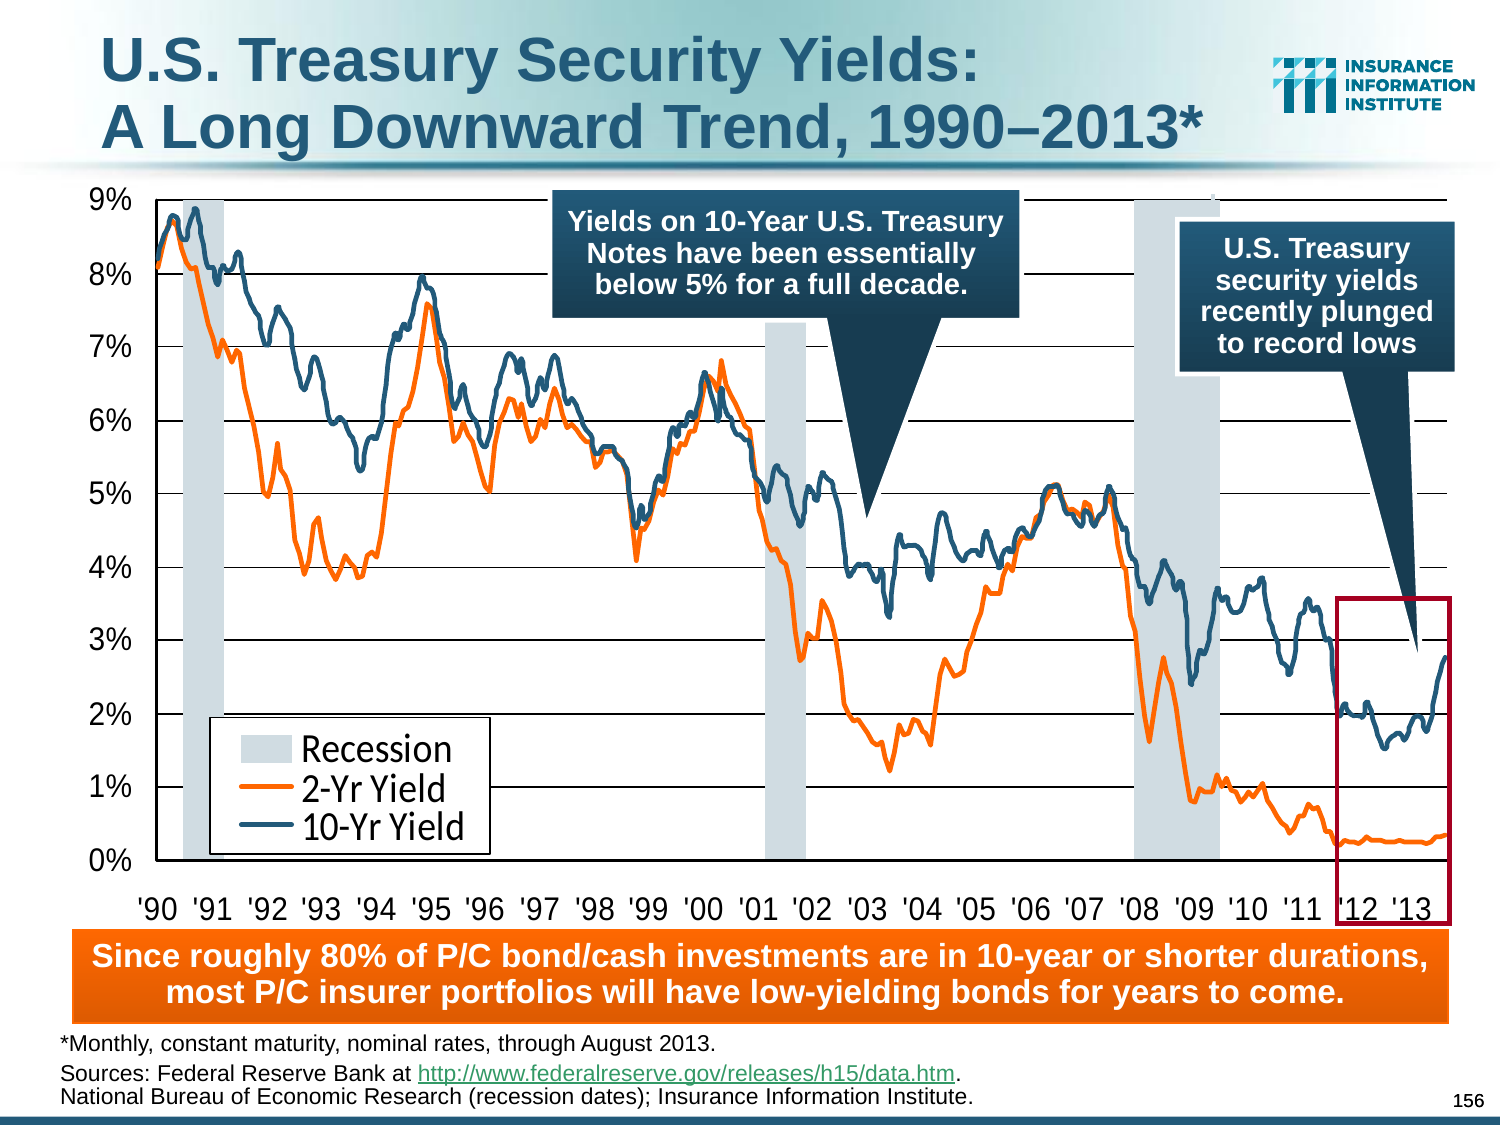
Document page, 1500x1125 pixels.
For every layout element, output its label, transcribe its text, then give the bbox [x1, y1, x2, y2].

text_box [76, 160, 1455, 955]
slide_number 156 [1410, 1091, 1485, 1112]
text_box Since roughly 80% of P/C bond/cash investments are in 10-year or shorter durations, most P/C insurer portfolios will have low-yielding bonds for years to come. [73, 960, 1449, 1024]
text_box *Monthly, constant maturity, nominal rates, through August 2013. Sources: Federal Reserve Bank at http://www.federalreserve.gov/releases/h15/data.htm. National Bureau of Economic Research (recession dates); Insurance Information Institute. [0, 1033, 1432, 1125]
title U.S. Treasury Security Yields: A Long Downward Trend, 1990–2013* [92, 23, 1259, 159]
picture [0, 0, 1500, 189]
